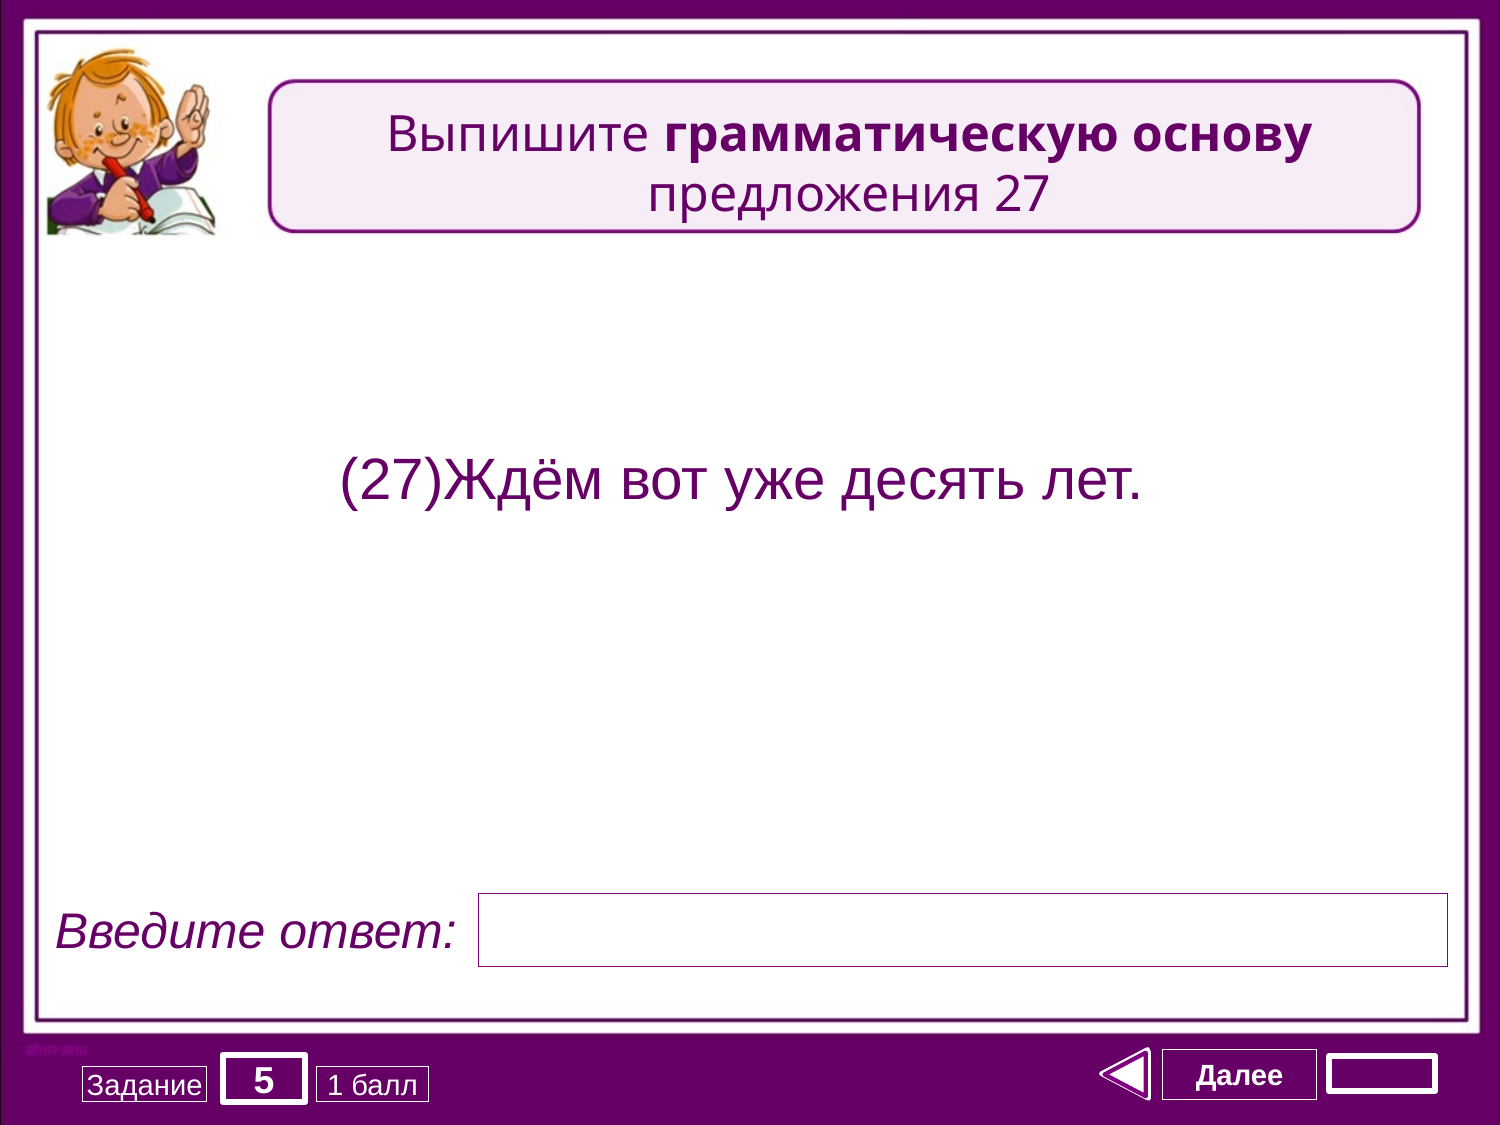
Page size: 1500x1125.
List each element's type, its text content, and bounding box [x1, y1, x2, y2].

text_box (27)Ждём вот уже десять лет. [58, 433, 1442, 519]
text_box [1329, 1056, 1436, 1092]
text_box Введите ответ: [35, 891, 472, 966]
text_box Задание [82, 1066, 207, 1102]
text_box Далее [1160, 1047, 1319, 1101]
picture [0, 0, 1500, 1125]
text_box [1100, 1048, 1149, 1099]
text_box 5 [222, 1054, 306, 1102]
text_box 1 балл [316, 1066, 429, 1102]
text_box Выпишите грамматическую основу предложения 27 [269, 93, 1430, 229]
